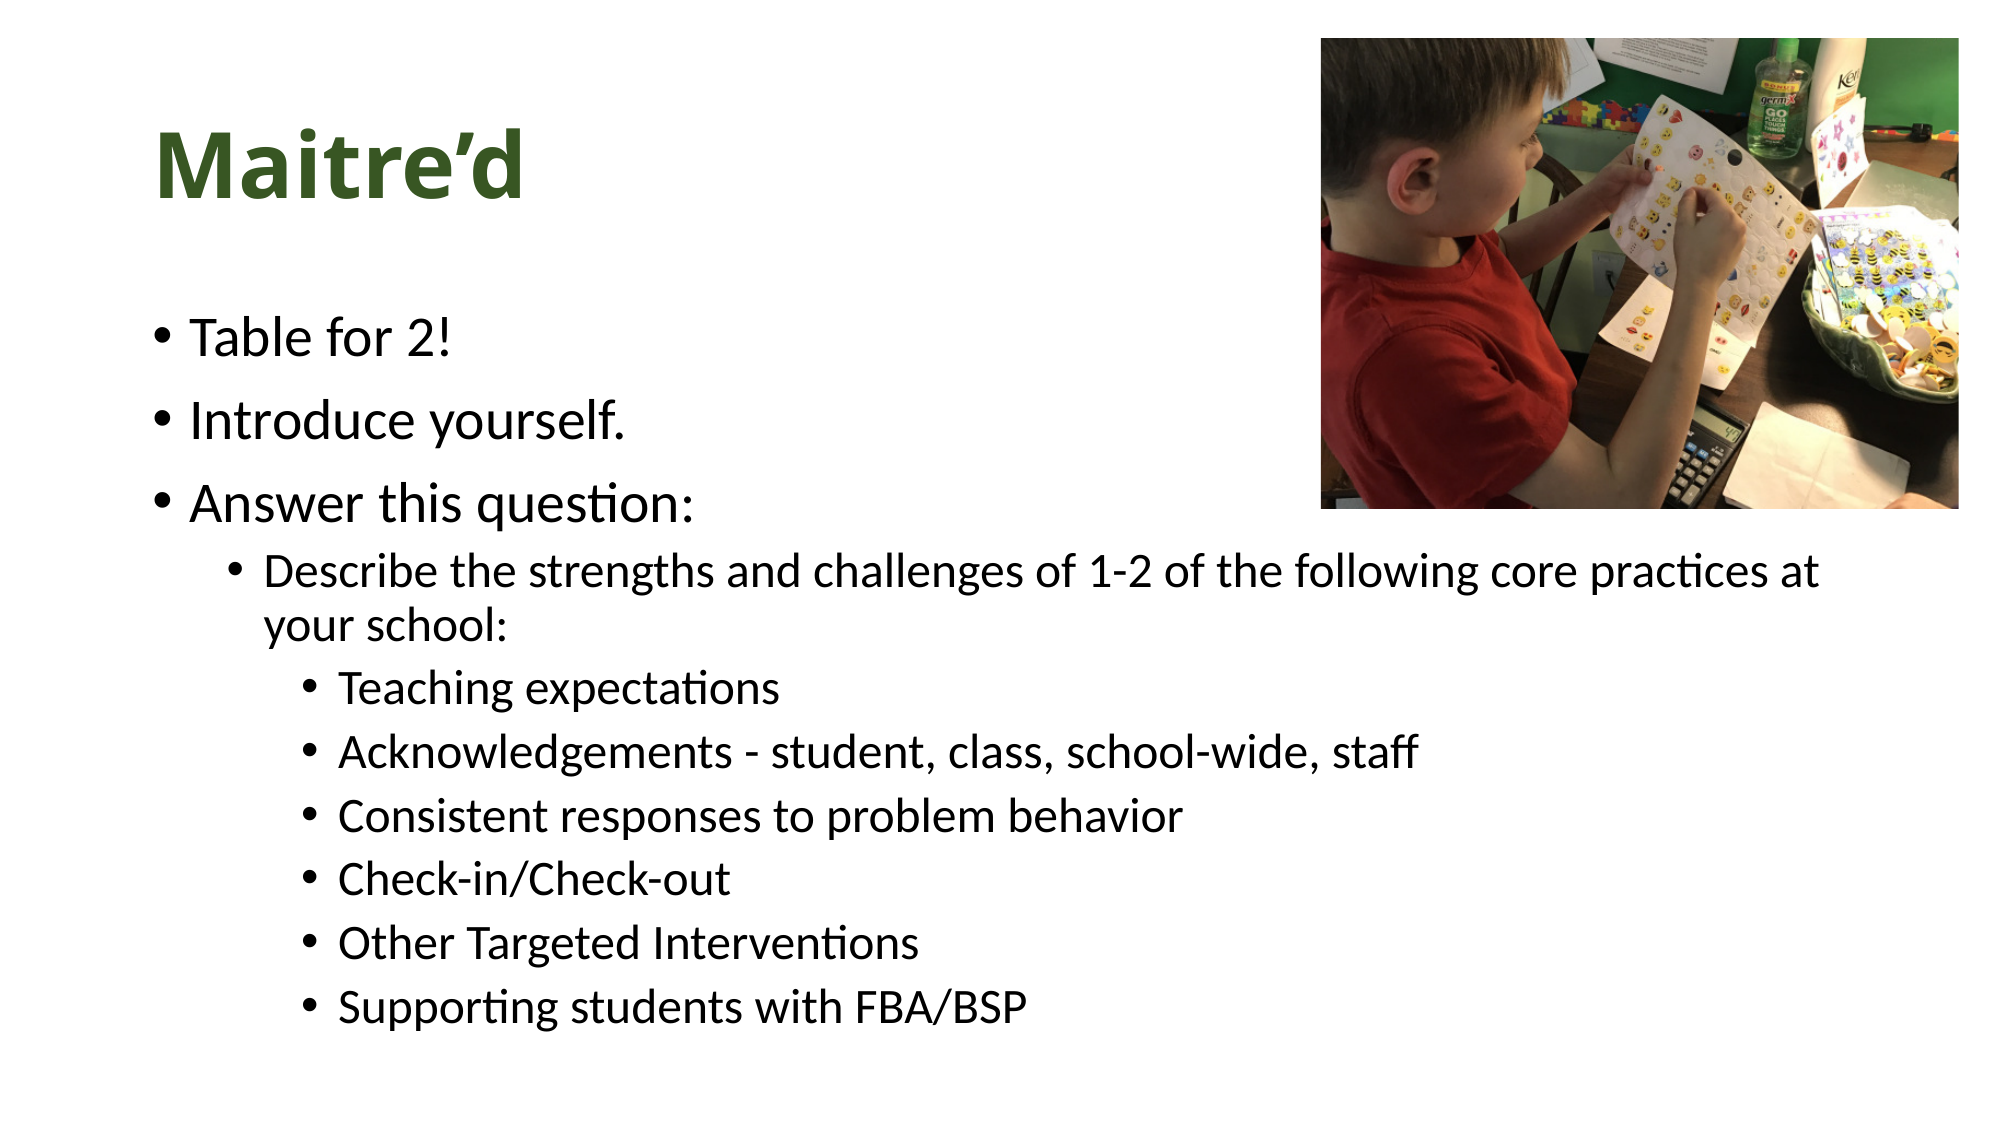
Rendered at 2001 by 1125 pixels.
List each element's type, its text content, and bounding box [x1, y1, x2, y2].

list Table for 2! Introduce yourself. Answer this question: Describe the strengths and challenges of 1-2 of the following core practices at your school: Teaching expectations Acknowledgements - student, class, school-wide, staff Consistent responses to problem behavior Check-in/Check-out Other Targeted Interventions Supporting students with FBA/BSP [137, 299, 1863, 1044]
picture [1320, 38, 1959, 509]
title Maitre’d [137, 59, 1320, 278]
